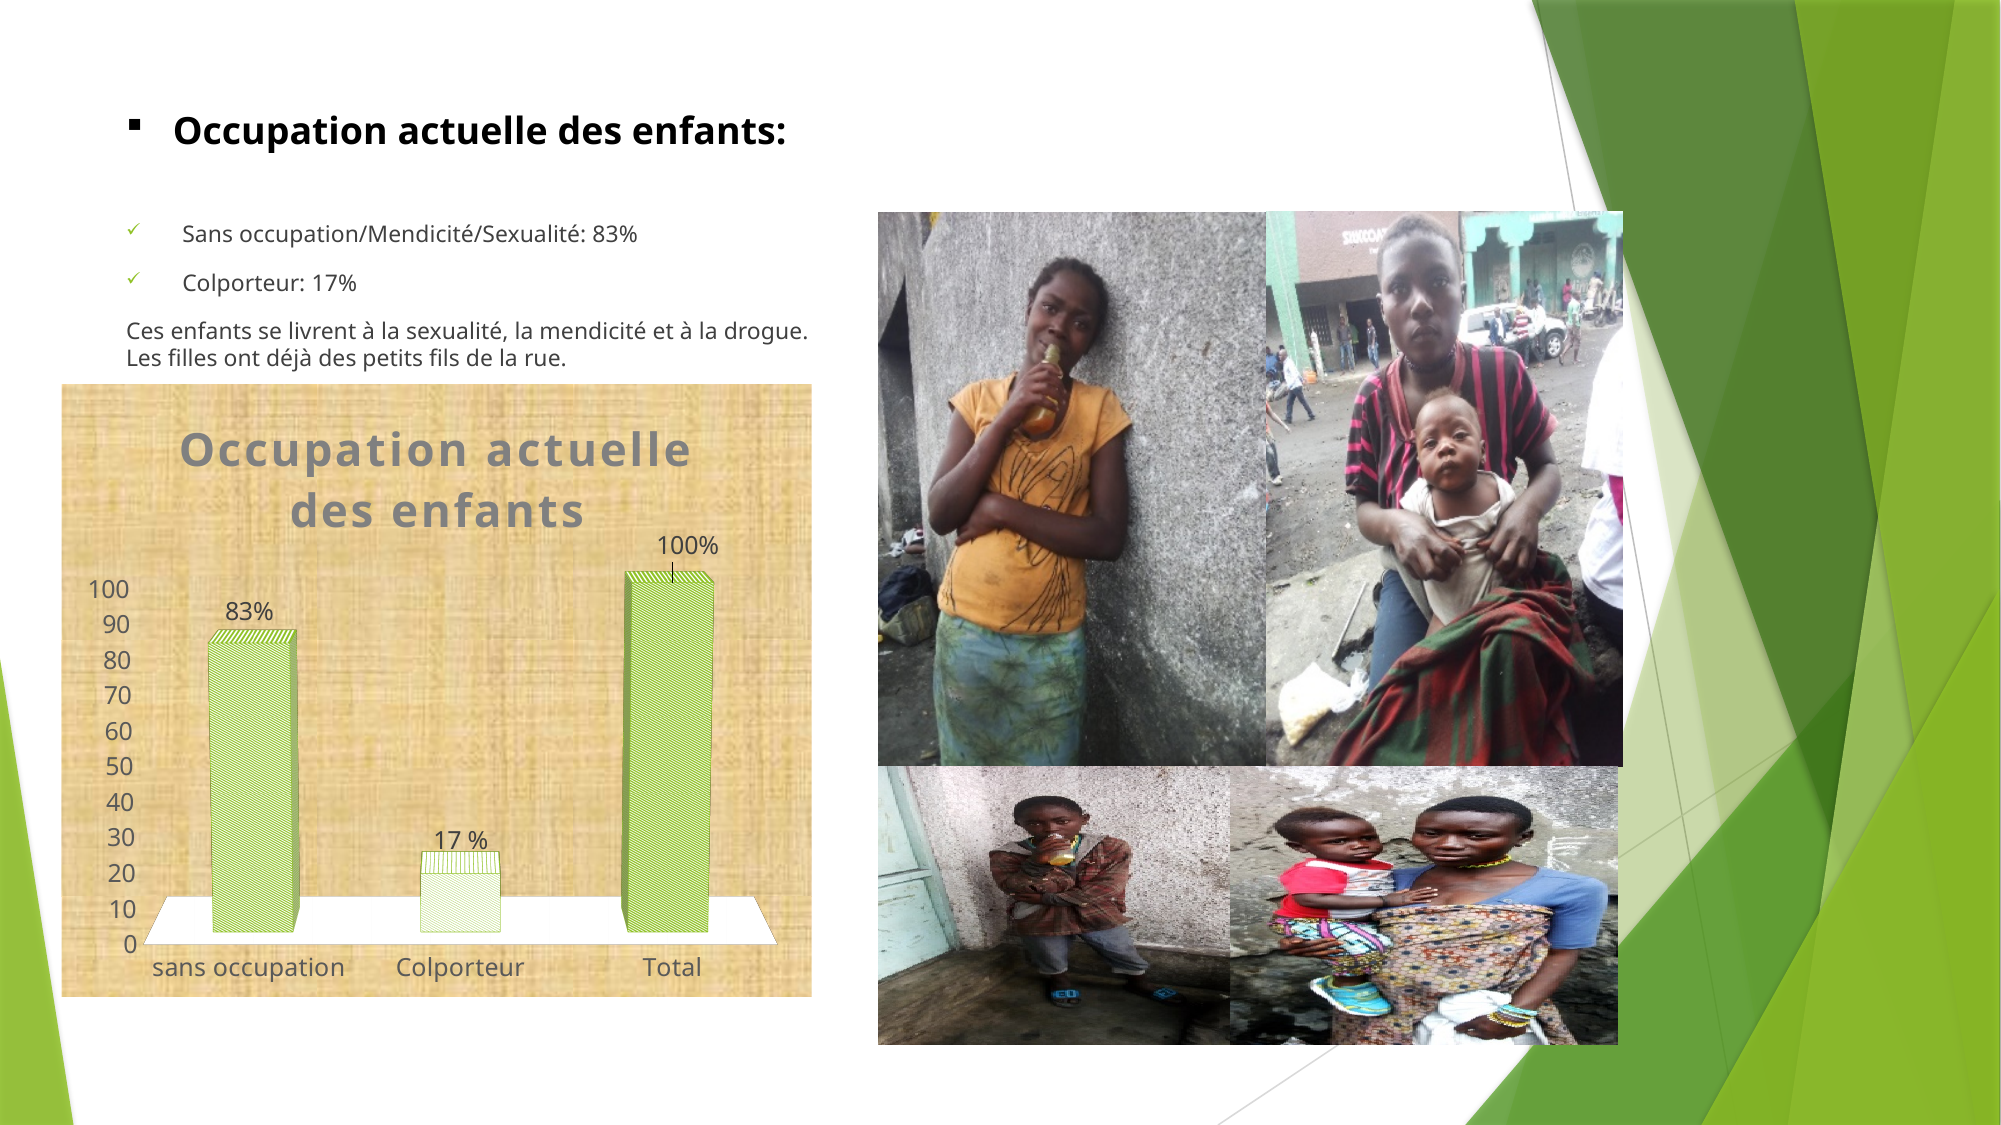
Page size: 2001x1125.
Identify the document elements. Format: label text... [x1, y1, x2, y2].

chart [61, 383, 813, 998]
picture [878, 210, 1623, 1045]
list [878, 211, 1265, 765]
list Sans occupation/Mendicité/Sexualité: 83% Colporteur: 17% Ces enfants se livrent à la sexualité, la mendicité et à la drogue. Les filles ont déjà des petits fils de la rue. [111, 212, 842, 1045]
title Occupation actuelle des enfants: [111, 99, 1522, 190]
